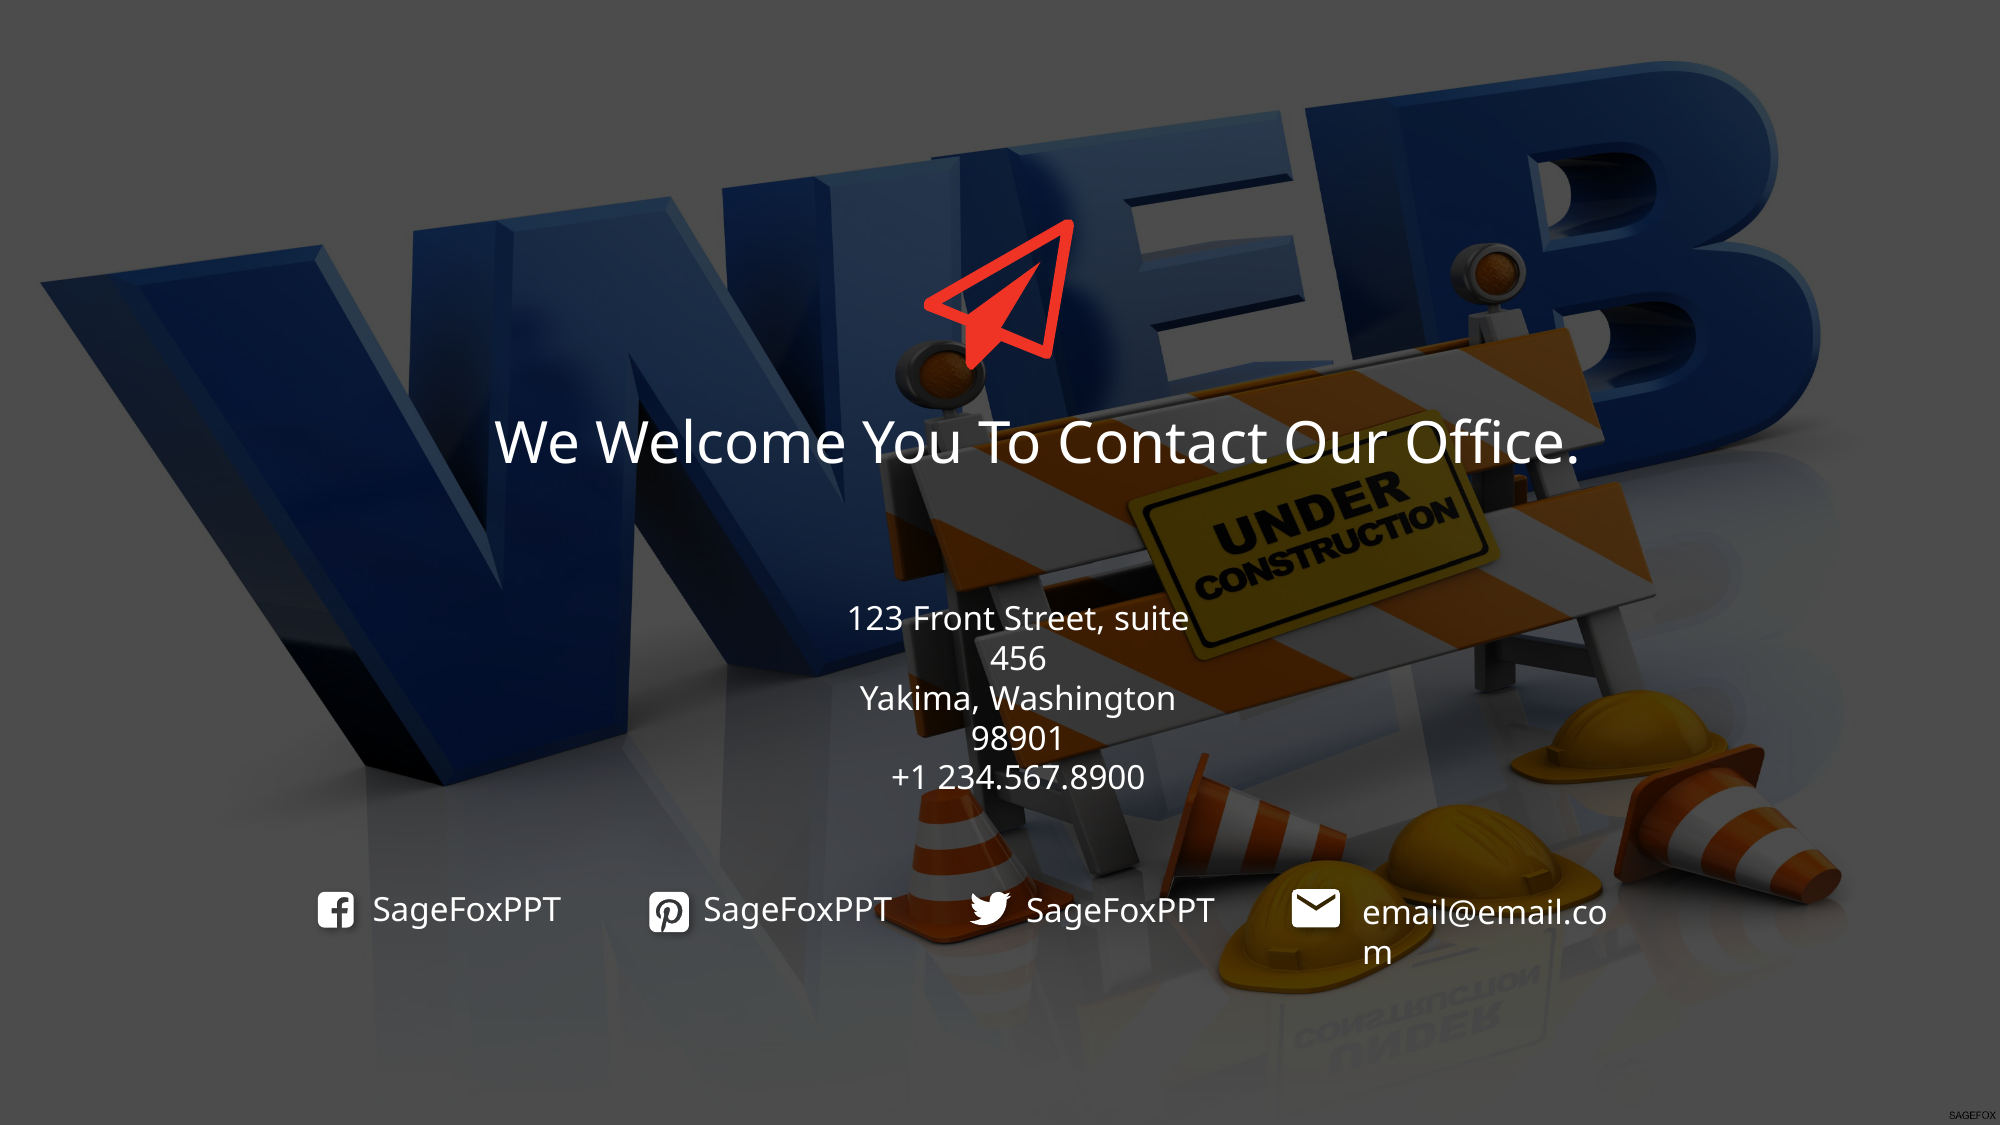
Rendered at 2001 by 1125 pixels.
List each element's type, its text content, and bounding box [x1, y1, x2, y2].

text_box [923, 219, 1074, 370]
text_box [969, 891, 1011, 926]
text_box SageFoxPPT [688, 880, 929, 936]
text_box 123 Front Street, suite 456 Yakima, Washington 98901 +1 234.567.8900 [808, 589, 1229, 804]
text_box SageFoxPPT [357, 880, 598, 936]
text_box email@email.com [1347, 884, 1649, 979]
text_box [317, 891, 354, 928]
picture [0, 0, 2001, 1125]
text_box SageFoxPPT [1011, 881, 1252, 937]
text_box [1291, 889, 1340, 928]
text_box We Welcome You To Contact Our Office. [477, 398, 1598, 483]
text_box [649, 891, 688, 933]
